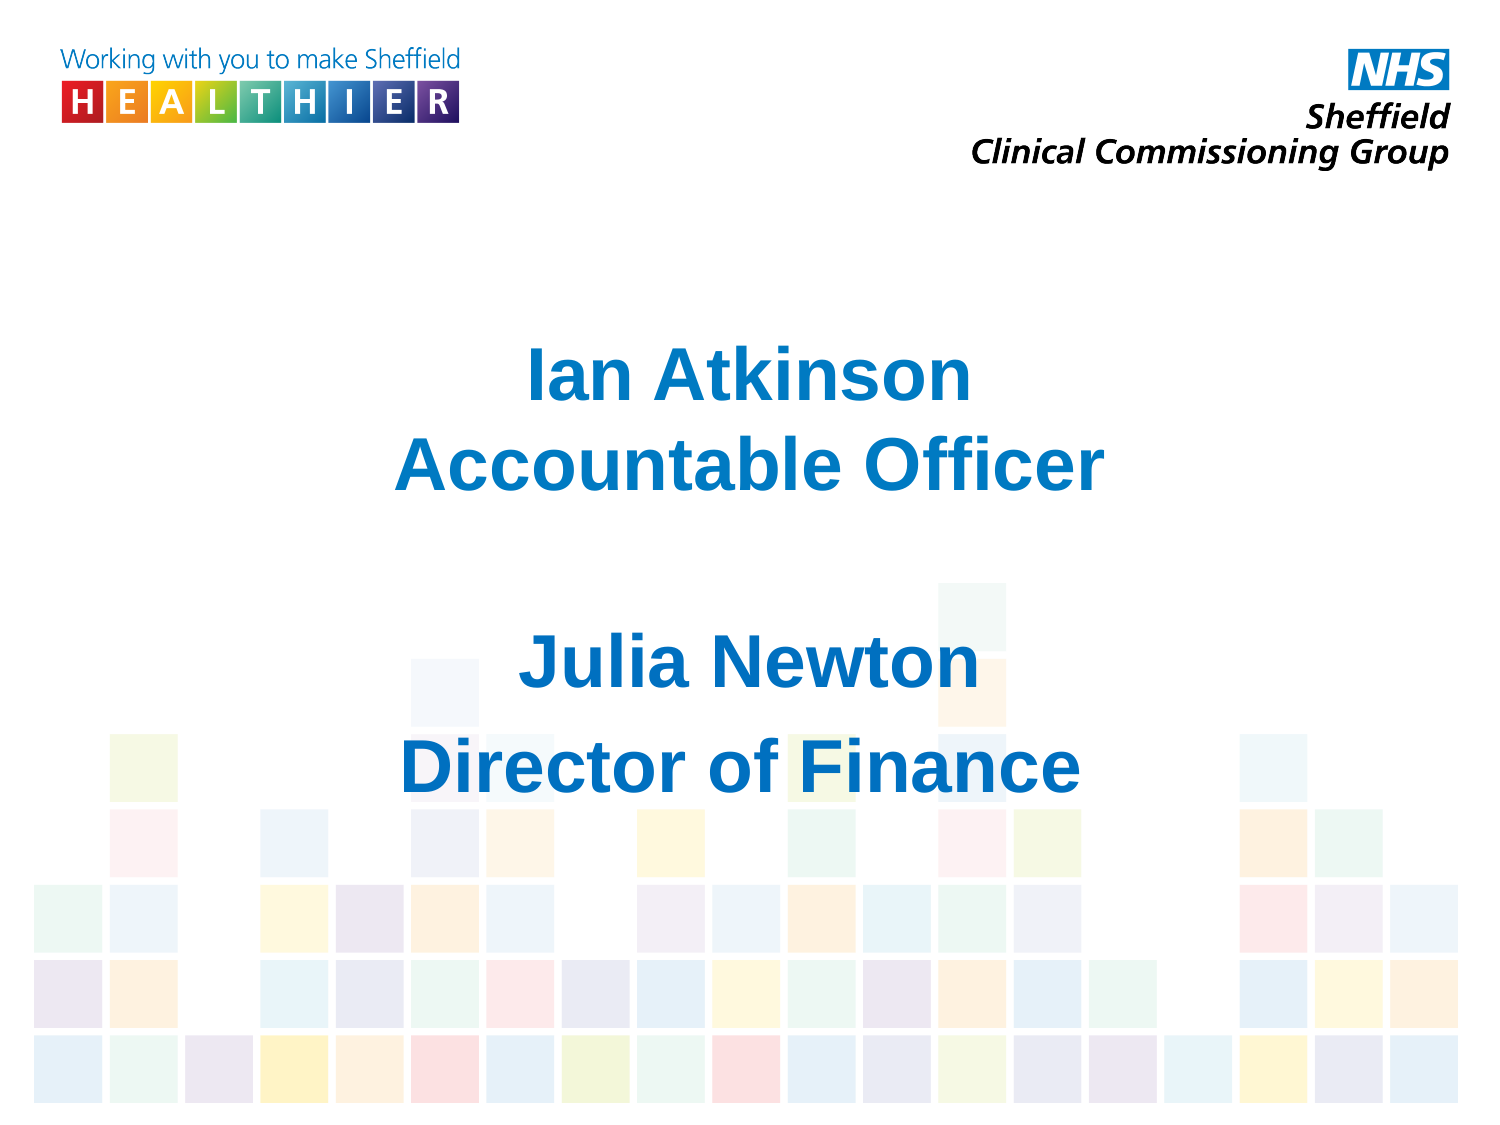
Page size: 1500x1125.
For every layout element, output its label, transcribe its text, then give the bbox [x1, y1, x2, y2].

picture [60, 47, 1451, 171]
title Ian Atkinson Accountable Officer [112, 318, 1388, 552]
subtitle Julia Newton Director of Finance [225, 604, 1275, 899]
